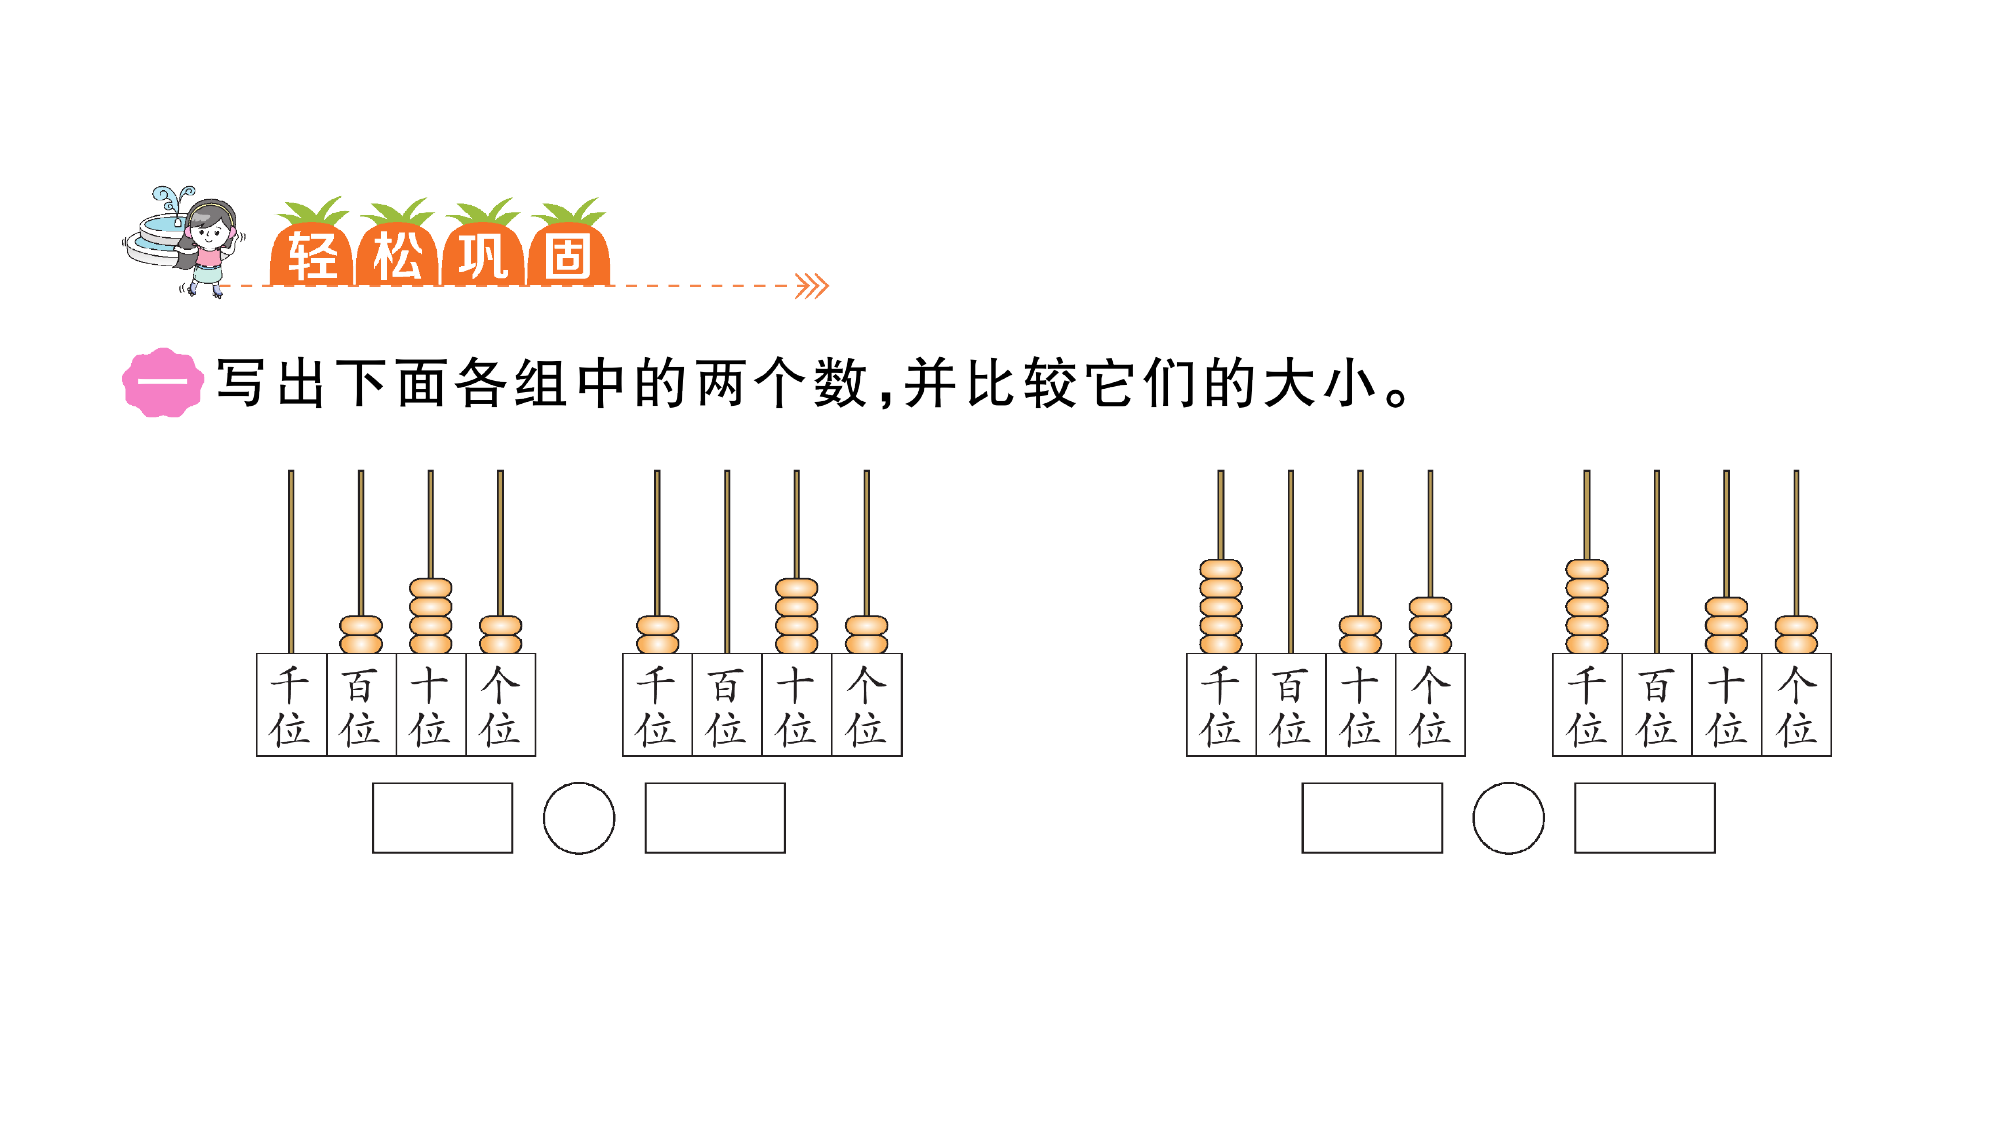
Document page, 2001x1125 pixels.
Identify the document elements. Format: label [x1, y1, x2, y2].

picture [118, 177, 2000, 902]
